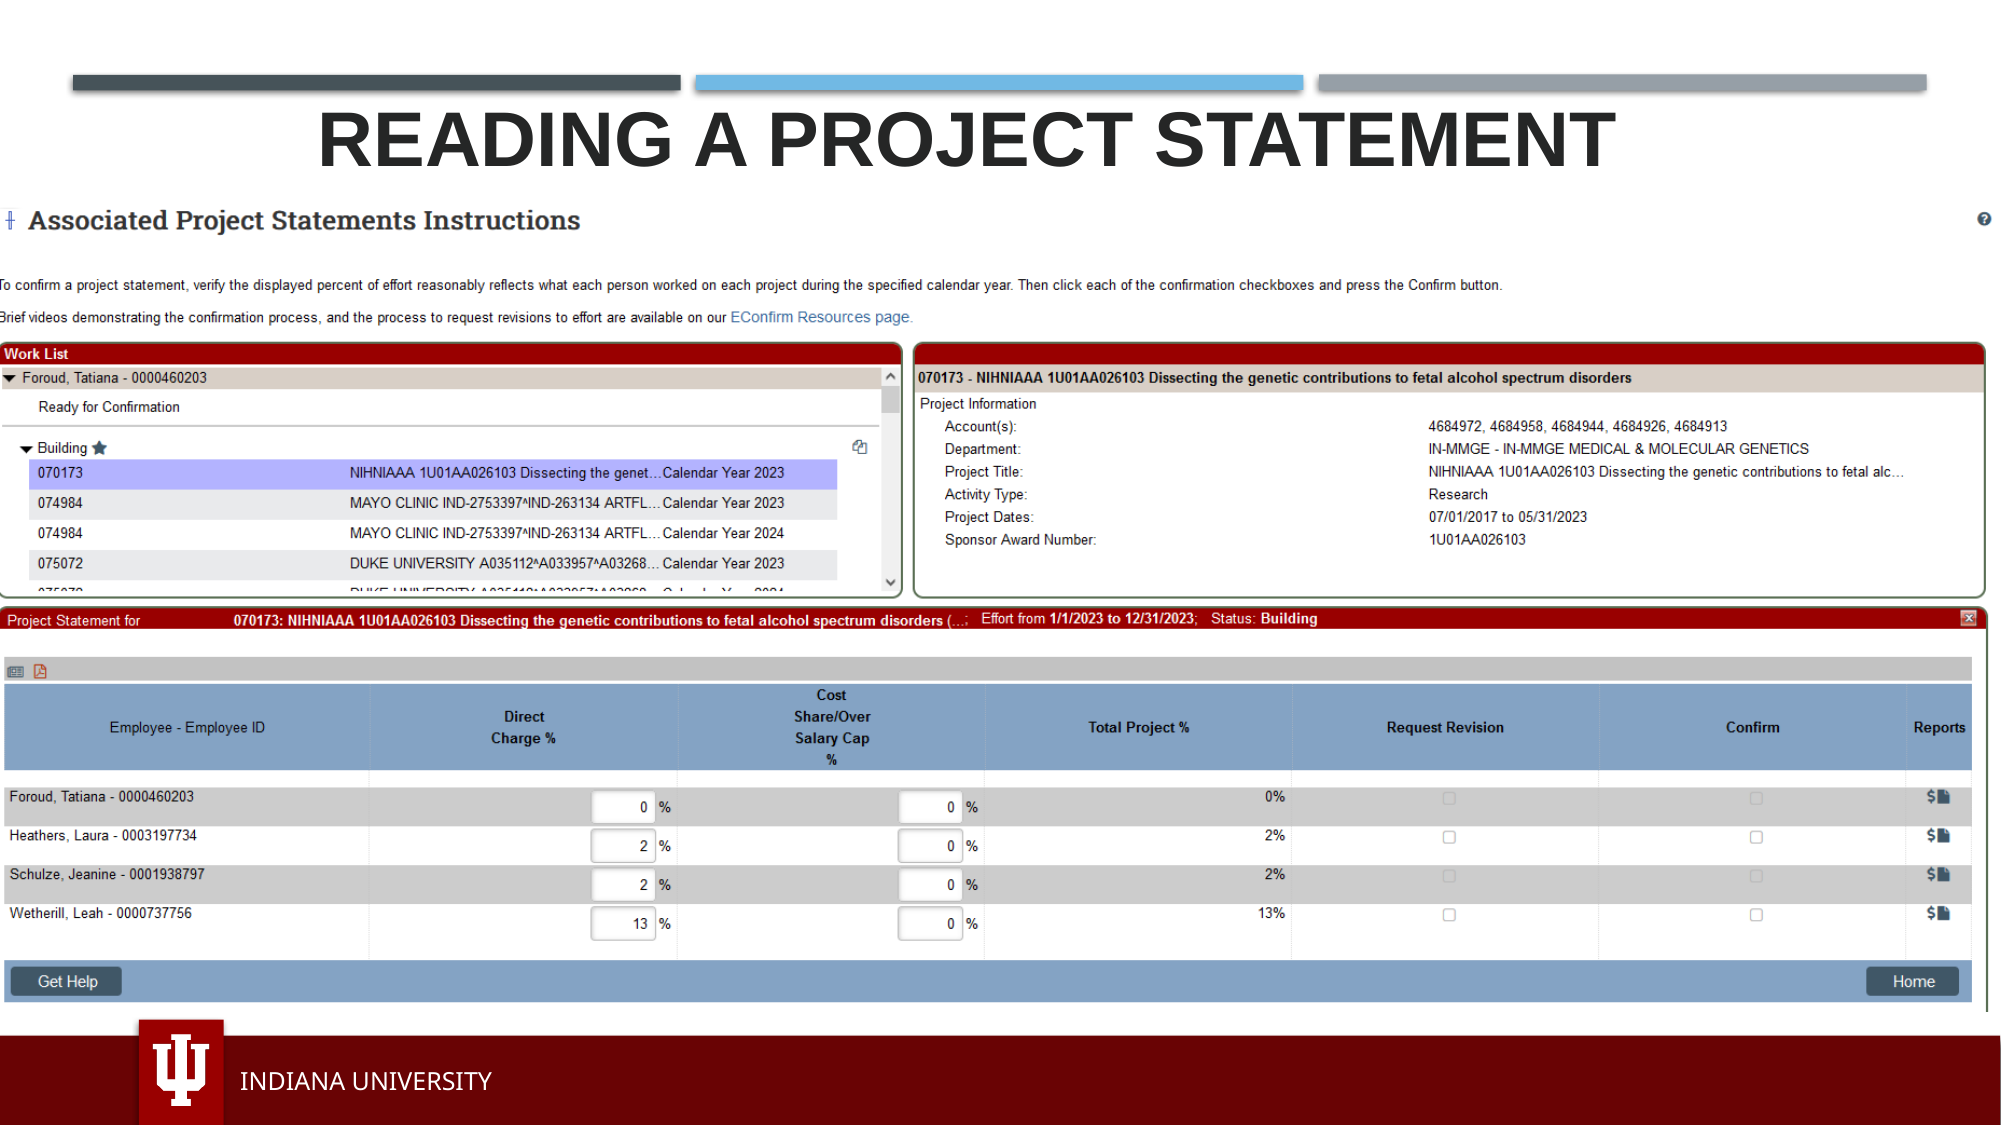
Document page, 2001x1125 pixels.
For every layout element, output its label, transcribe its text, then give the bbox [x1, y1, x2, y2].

picture [0, 209, 2000, 1125]
title READING A PROJECT STATEMENT [300, 76, 1635, 190]
